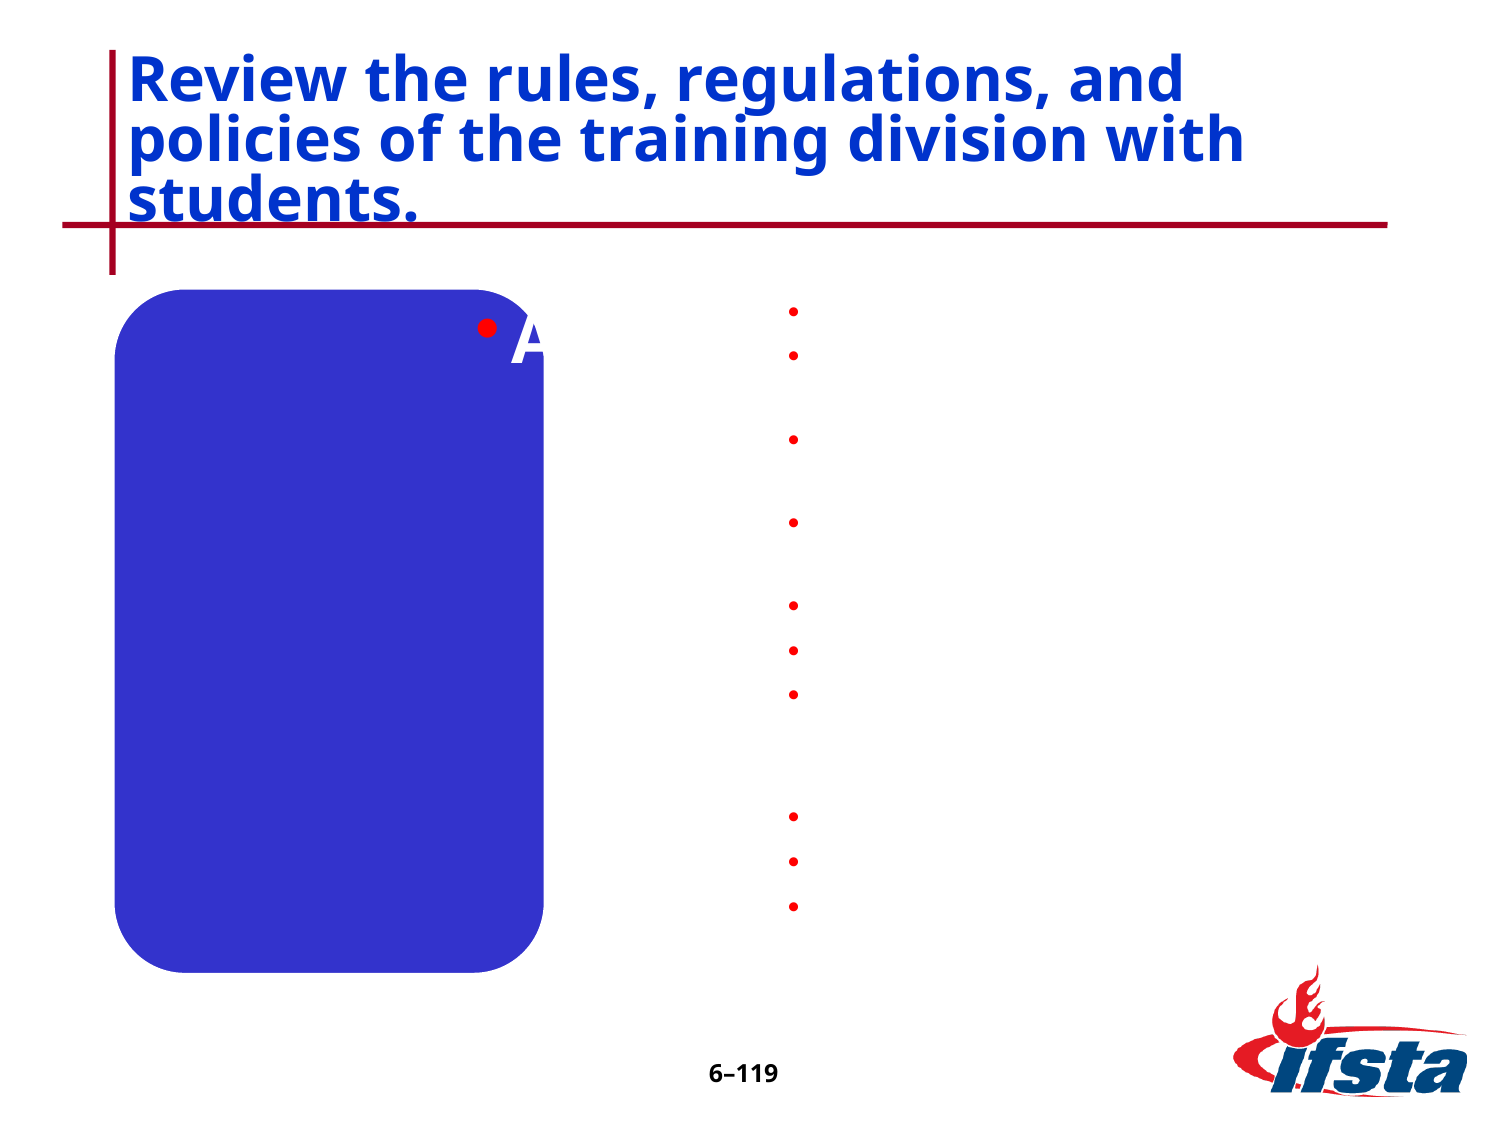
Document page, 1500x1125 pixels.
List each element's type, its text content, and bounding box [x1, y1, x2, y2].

picture [1233, 964, 1467, 1097]
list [112, 287, 1413, 976]
slide_number 6–118 [587, 1049, 901, 1125]
title Review the rules, regulations, and policies of the training division with students. [112, 50, 1388, 238]
